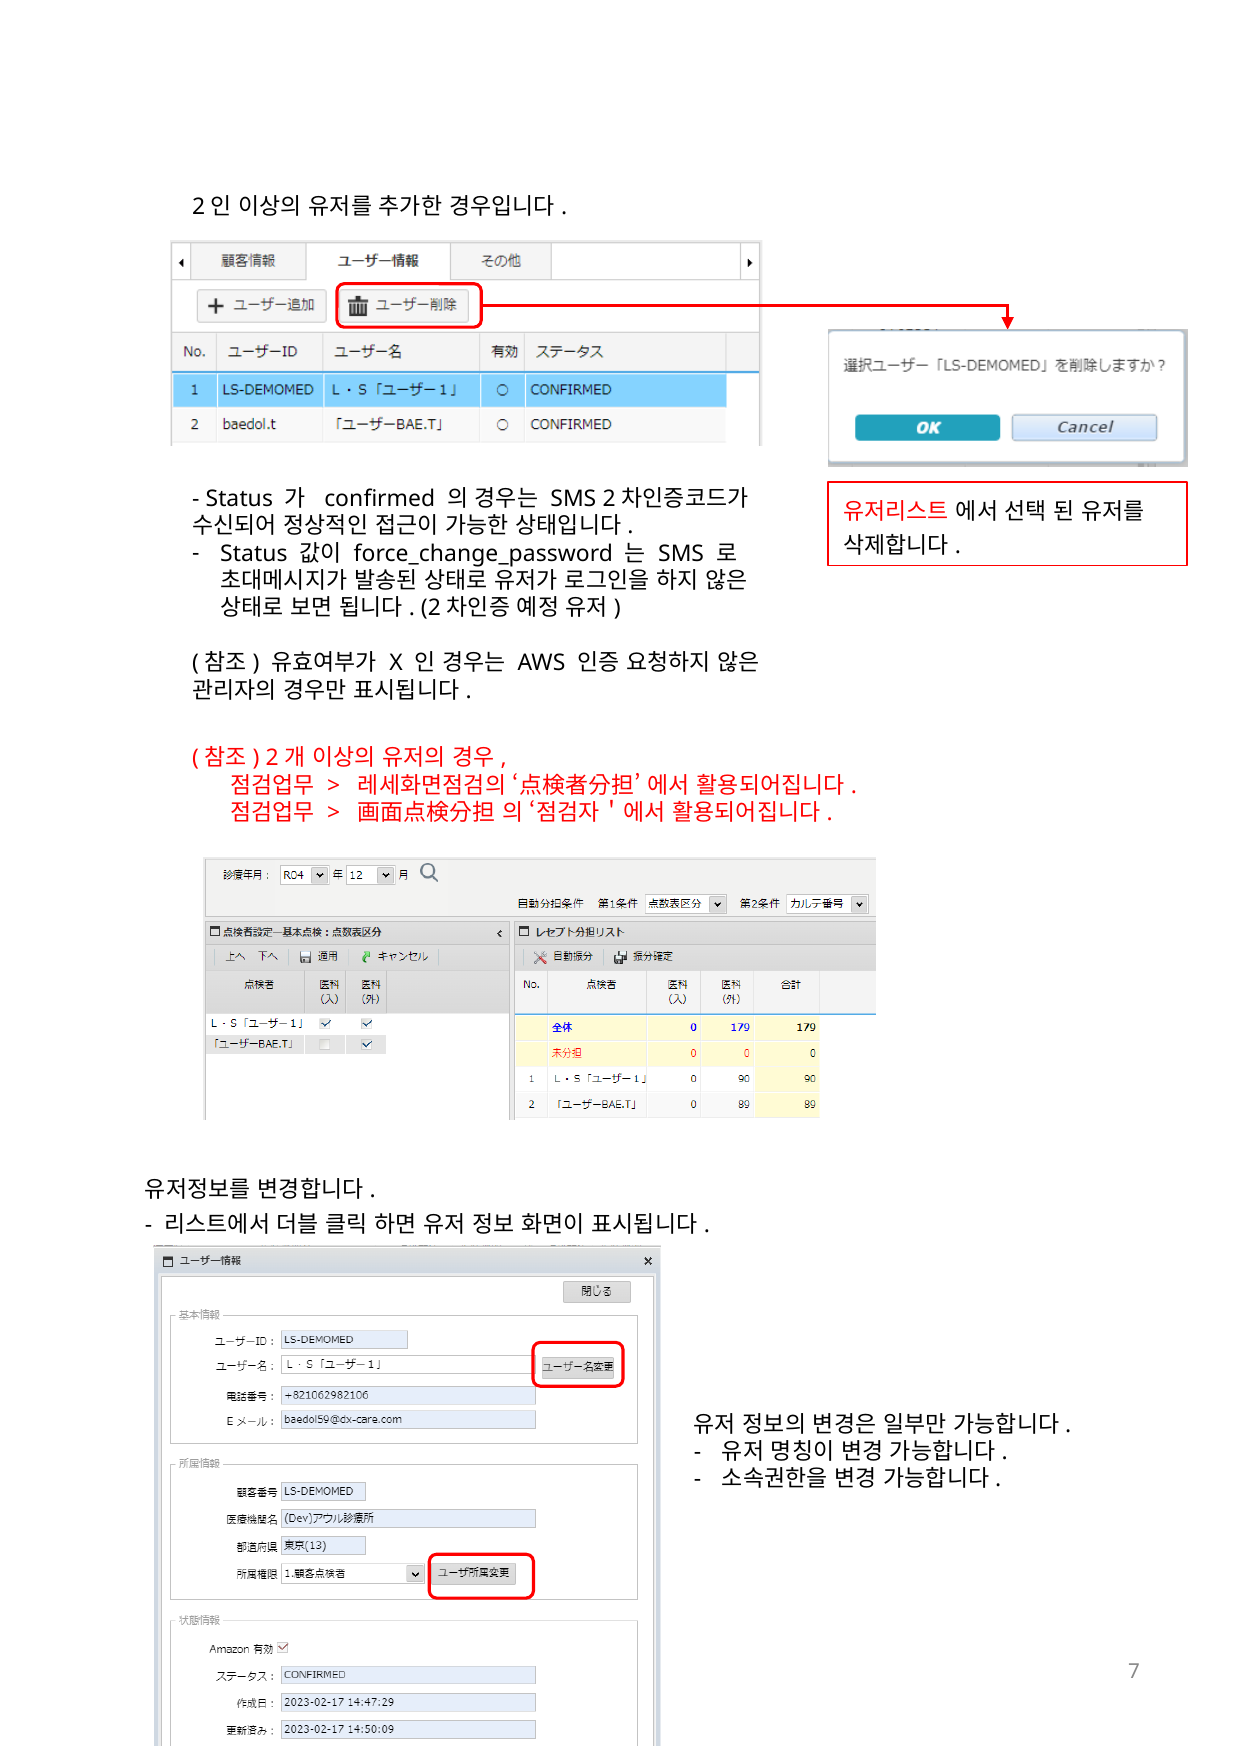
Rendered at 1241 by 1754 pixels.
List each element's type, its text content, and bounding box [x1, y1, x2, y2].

picture [202, 855, 876, 1120]
text_box (참조) 2개 이상의 유저의 경우, 점검업무 > 레세화면점검의 ‘点検者分担’ 에서 활용되어집니다. 점검업무 > 画面点検分担 의 ‘점검자＇에서 활용되어집니다. [177, 735, 892, 861]
picture [170, 240, 768, 447]
text_box 유저 정보의 변경은 일부만 가능합니다. 유저 명칭이 변경 가능합니다. 소속권한을 변경 가능합니다. [678, 1401, 1155, 1499]
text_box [481, 304, 1008, 330]
text_box 2인 이상의 유저를 추가한 경우입니다. [177, 177, 1063, 227]
text_box 유저정보를 변경합니다. - 리스트에서 더블 클릭 하면 유저 정보 화면이 표시됩니다. [130, 1160, 1016, 1245]
text_box 유저리스트 에서 선택 된 유저를 삭제합니다. [828, 481, 1188, 566]
text_box - Status 가 confirmed 의 경우는 SMS 2차인증코드가 수신되어 정상적인 접근이 가능한 상태입니다. Status 값이 force_change_password 는 SMS 로 초대메시지가 발송된 상태로 유저가 로그인을 하지 않은 상태로 보면 됩니다. (2차인증 예정 유저) (참조) 유효여부가 X 인 경우는 AWS 인증 요청하지 않은 관리자의 경우만 표시됩니다. [177, 475, 806, 711]
slide_number ‹#› [875, 1625, 1155, 1719]
picture [827, 329, 1188, 468]
picture [152, 1244, 662, 1746]
